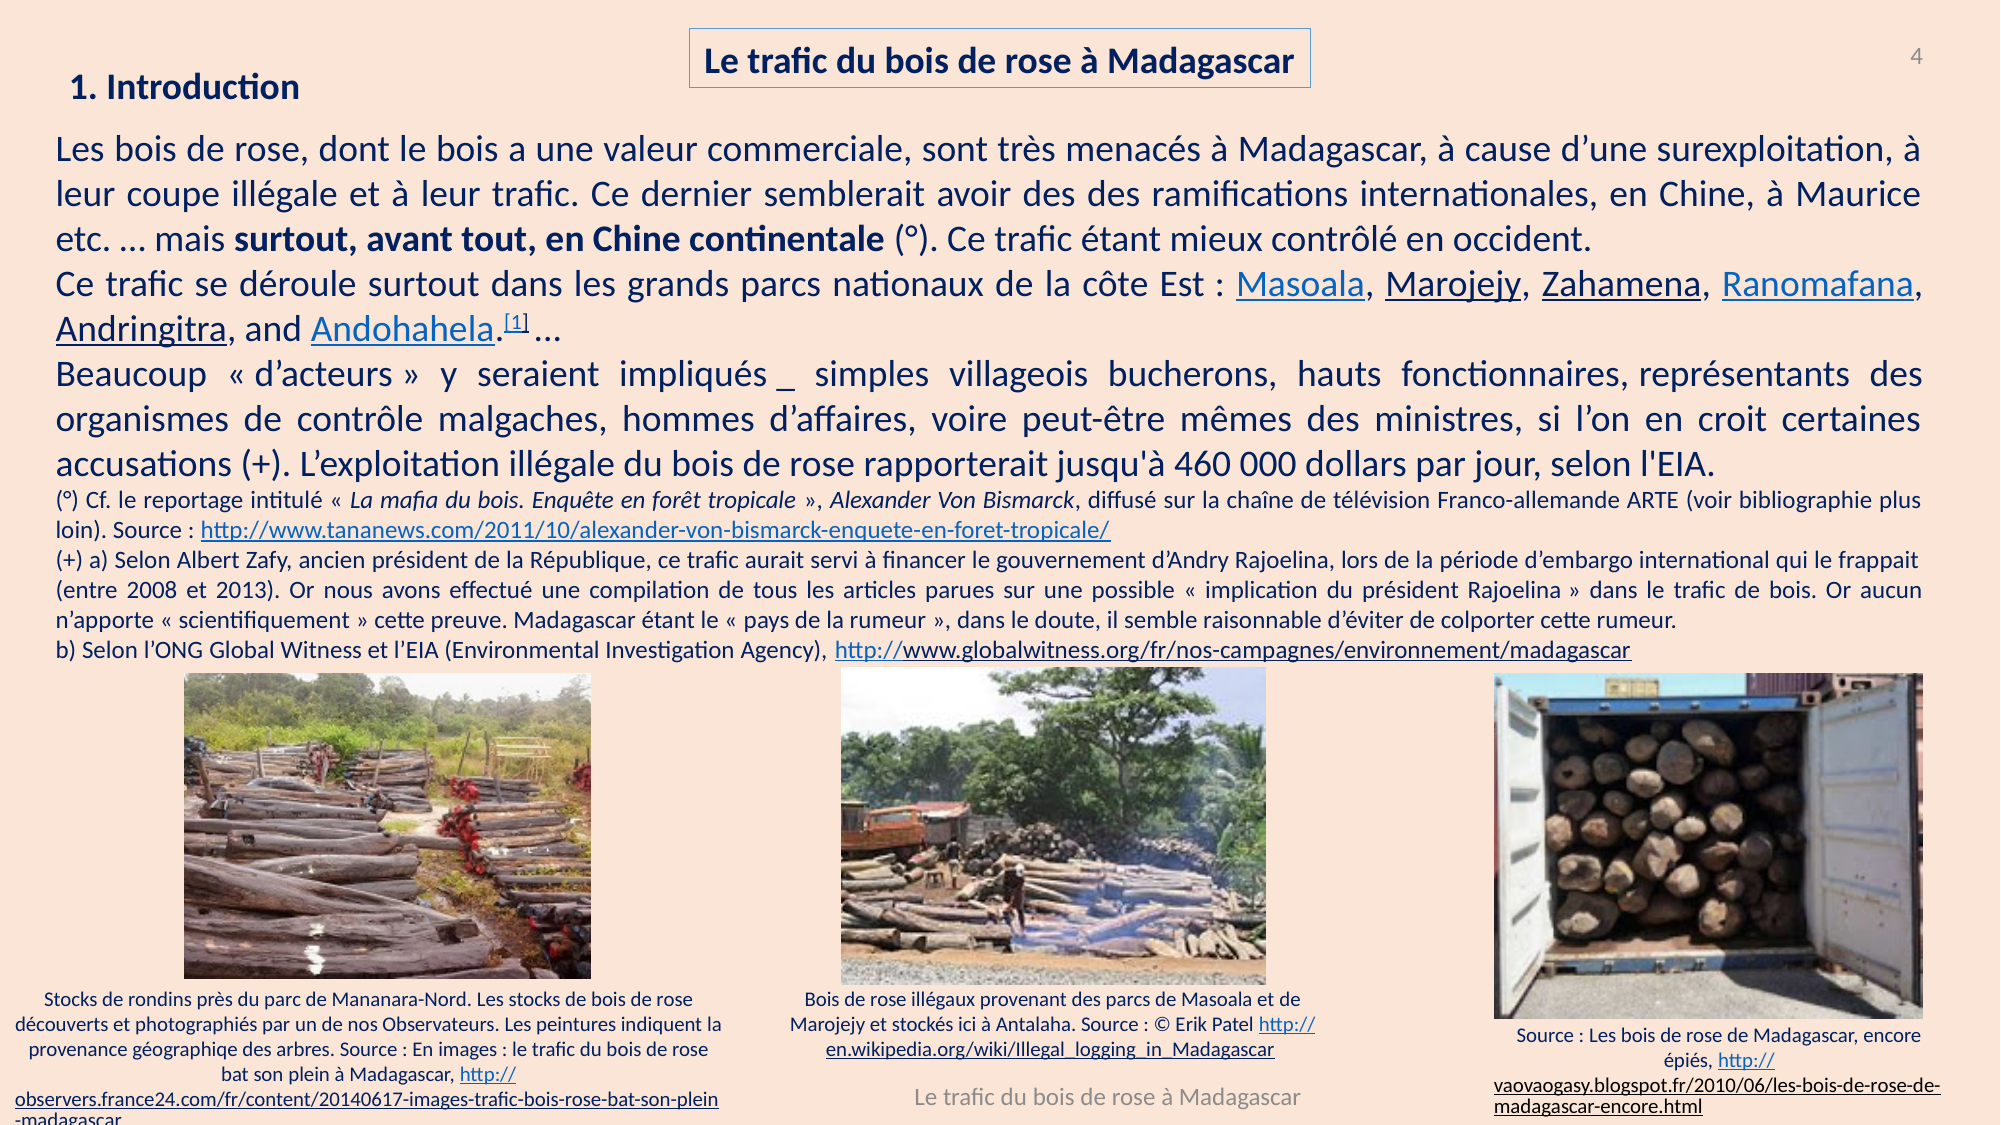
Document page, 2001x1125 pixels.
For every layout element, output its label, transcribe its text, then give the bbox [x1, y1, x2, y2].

text_box Les bois de rose, dont le bois a une valeur commerciale, sont très menacés à Madagascar, à cause d’une surexploitation, à leur coupe illégale et à leur trafic. Ce dernier semblerait avoir des des ramifications internationales, en Chine, à Maurice etc. … mais surtout, avant tout, en Chine continentale (°). Ce trafic étant mieux contrôlé en occident. Ce trafic se déroule surtout dans les grands parcs nationaux de la côte Est : Masoala, Marojejy, Zahamena, Ranomafana, Andringitra, and Andohahela.[1] ... Beaucoup « d’acteurs » y seraient impliqués _ simples villageois bucherons, hauts fonctionnaires, représentants des organismes de contrôle malgaches, hommes d’affaires, voire peut-être mêmes des ministres, si l’on en croit certaines accusations (+). L’exploitation illégale du bois de rose rapporterait jusqu'à 460 000 dollars par jour, selon l'EIA. (°) Cf. le reportage intitulé « La mafia du bois. Enquête en forêt tropicale », Alexander Von Bismarck, diffusé sur la chaîne de télévision Franco-allemande ARTE (voir bibliographie plus loin). Source : http://www.tananews.com/2011/10/alexander-von-bismarck-enquete-en-foret-tropicale/ (+) a) Selon Albert Zafy, ancien président de la République, ce trafic aurait servi à financer le gouvernement d’Andry Rajoelina, lors de la période d’embargo international qui le frappait (entre 2008 et 2013). Or nous avons effectué une compilation de tous les articles parues sur une possible « implication du président Rajoelina » dans le trafic de bois. Or aucun n’apporte « scientifiquement » cette preuve. Madagascar étant le « pays de la rumeur », dans le doute, il semble raisonnable d’éviter de colporter cette rumeur. b) Selon l’ONG Global Witness et l’EIA (Environmental Investigation Agency), http://www.globalwitness.org/fr/nos-campagnes/environnement/madagascar [40, 116, 1938, 716]
picture [184, 673, 591, 979]
text_box Stocks de rondins près du parc de Mananara-Nord. Les stocks de bois de rose découverts et photographiés par un de nos Observateurs. Les peintures indiquent la provenance géographiqe des arbres. Source : En images : le trafic du bois de rose bat son plein à Madagascar, http://observers.france24.com/fr/content/20140617-images-trafic-bois-rose-bat-son-plein-madagascar [0, 978, 738, 1125]
text_box 1. Introduction [54, 54, 316, 115]
picture [841, 667, 1266, 985]
picture [1494, 673, 1923, 1019]
slide_number 4 [1875, 24, 1939, 85]
footer Le trafic du bois de rose à Madagascar [897, 1075, 1319, 1116]
text_box Source : Les bois de rose de Madagascar, encore épiés, http://vaovaogasy.blogspot.fr/2010/06/les-bois-de-rose-de-madagascar-encore.html [1479, 1014, 1959, 1125]
text_box Bois de rose illégaux provenant des parcs de Masoala et de Marojejy et stockés ici à Antalaha. Source : © Erik Patel http://en.wikipedia.org/wiki/Illegal_logging_in_Madagascar [757, 978, 1349, 1069]
text_box Le trafic du bois de rose à Madagascar [689, 28, 1311, 88]
